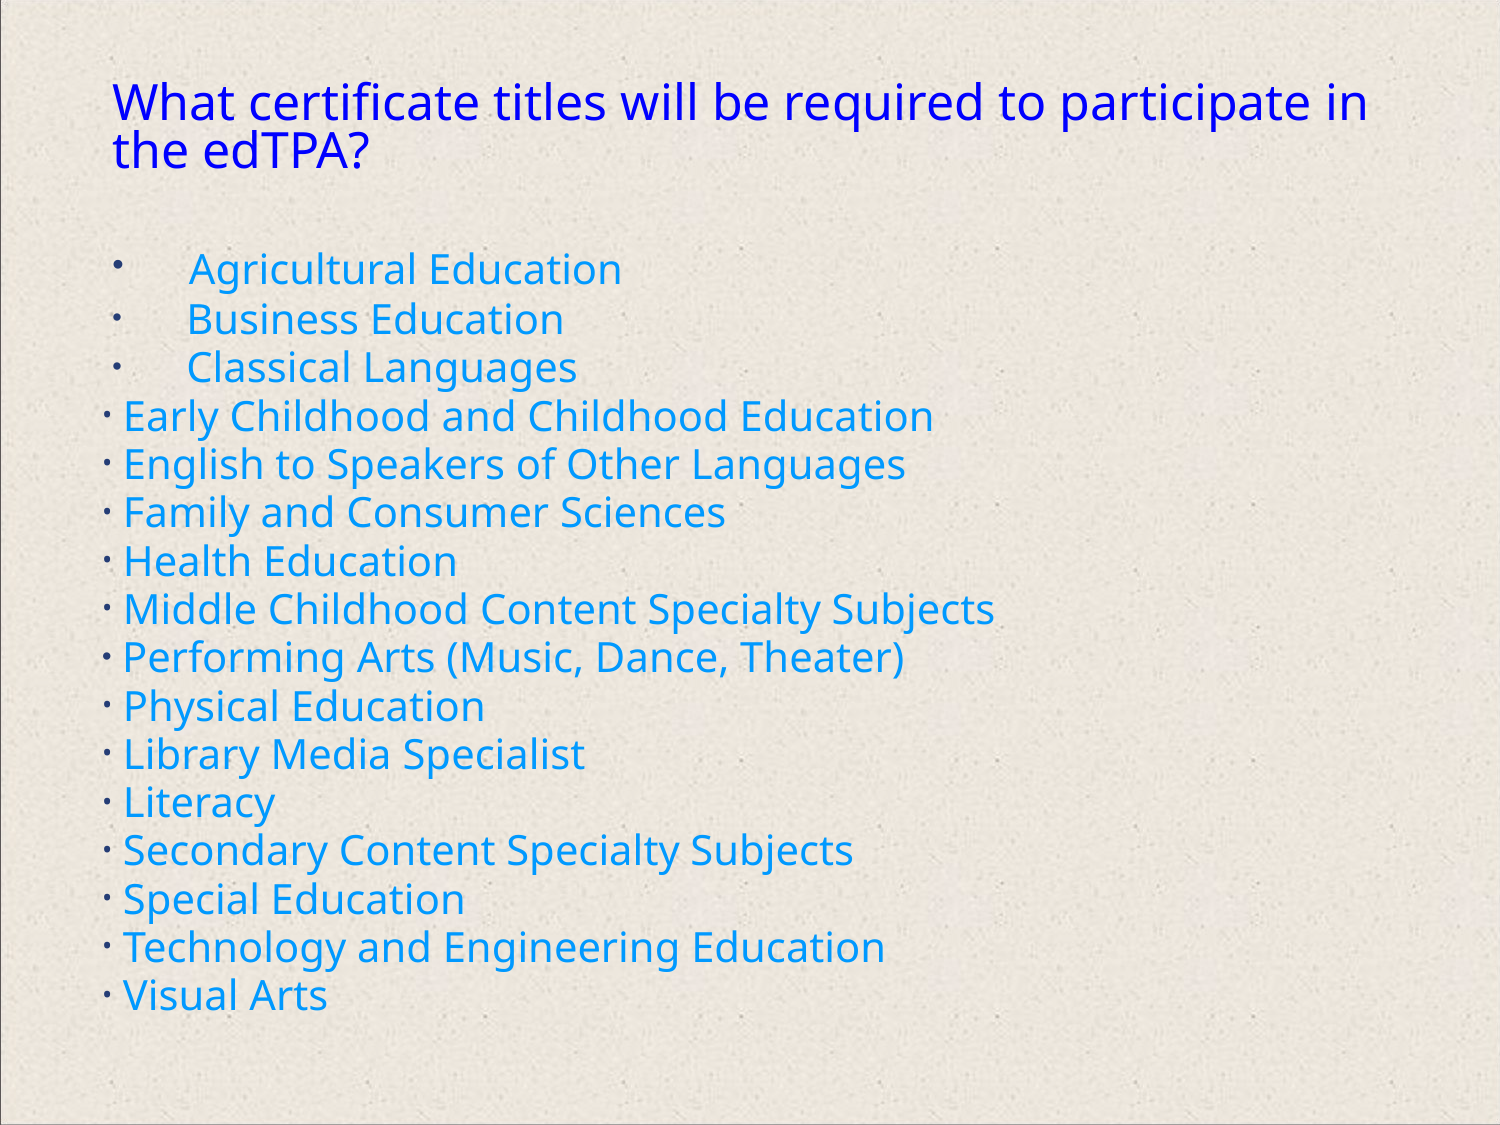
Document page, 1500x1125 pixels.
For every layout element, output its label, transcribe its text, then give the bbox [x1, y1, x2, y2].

list What certificate titles will be required to participate in the edTPA? Agricultural Education Business Education Classical Languages Early Childhood and Childhood Education English to Speakers of Other Languages Family and Consumer Sciences Health Education Middle Childhood Content Specialty Subjects Performing Arts (Music, Dance, Theater) Physical Education Library Media Specialist Literacy Secondary Content Specialty Subjects Special Education Technology and Engineering Education Visual Arts [74, 74, 1426, 1036]
